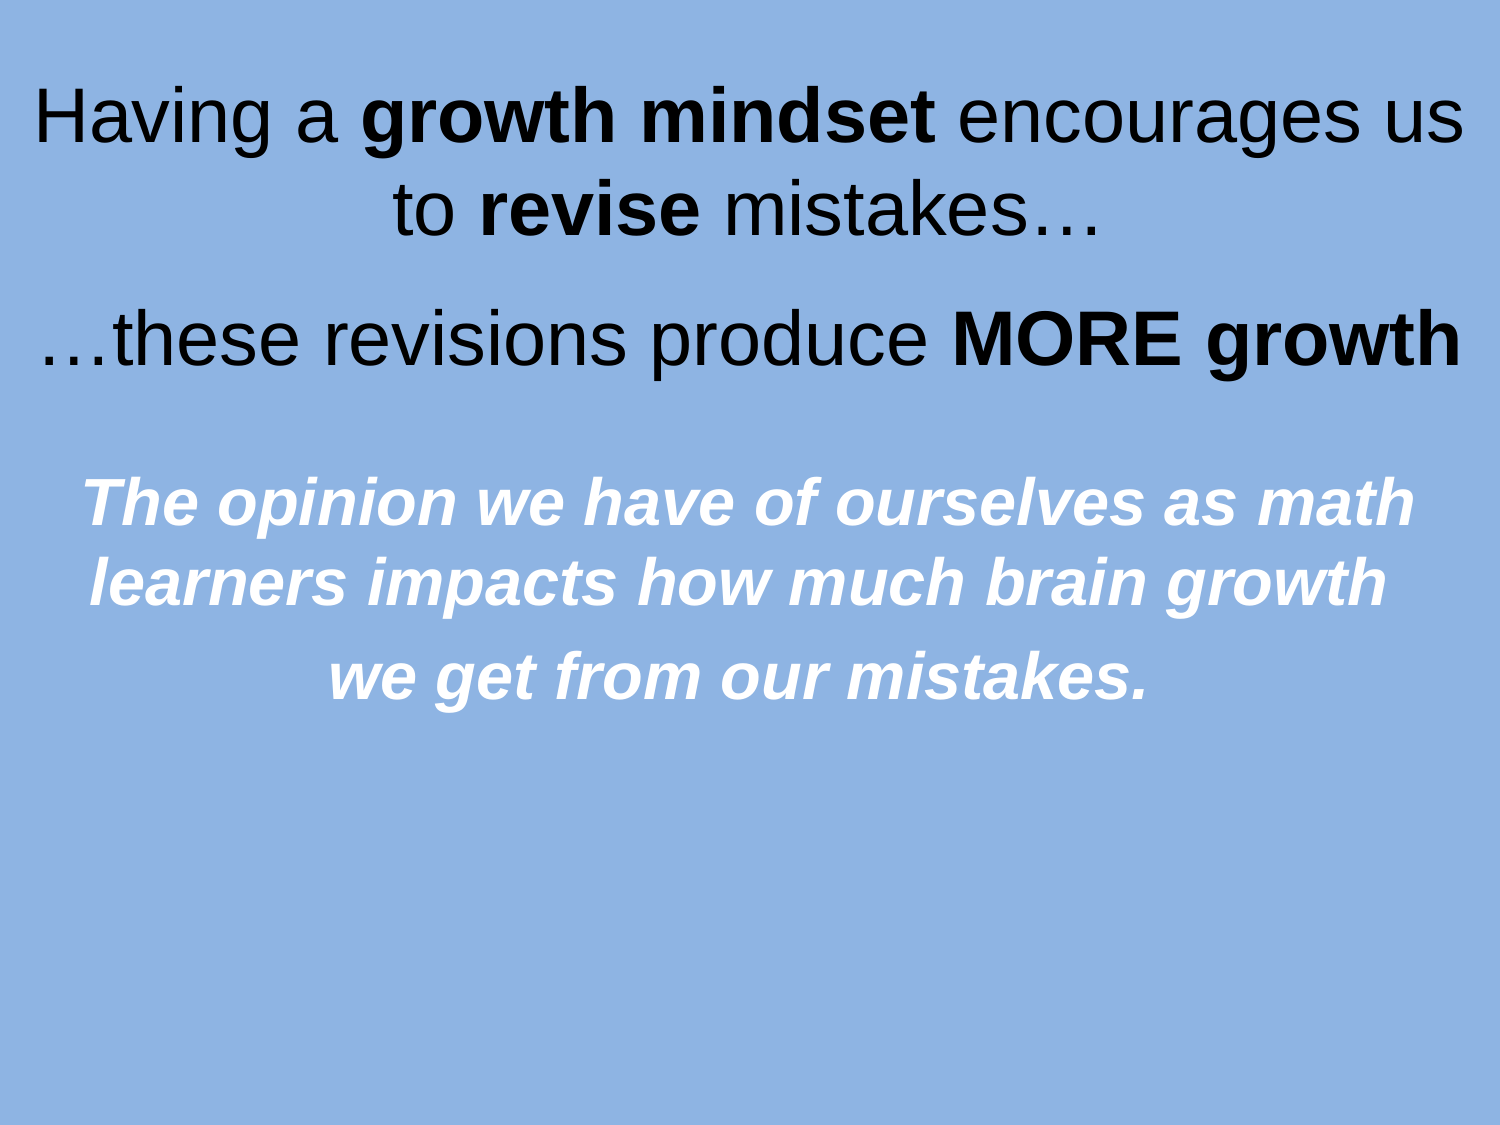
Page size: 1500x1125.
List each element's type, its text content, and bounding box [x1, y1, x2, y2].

title Having a growth mindset encourages us to revise mistakes… …these revisions produce MORE growth [17, 45, 1482, 402]
list The opinion we have of ourselves as math learners impacts how much brain growth we get from our mistakes. [17, 451, 1482, 1022]
